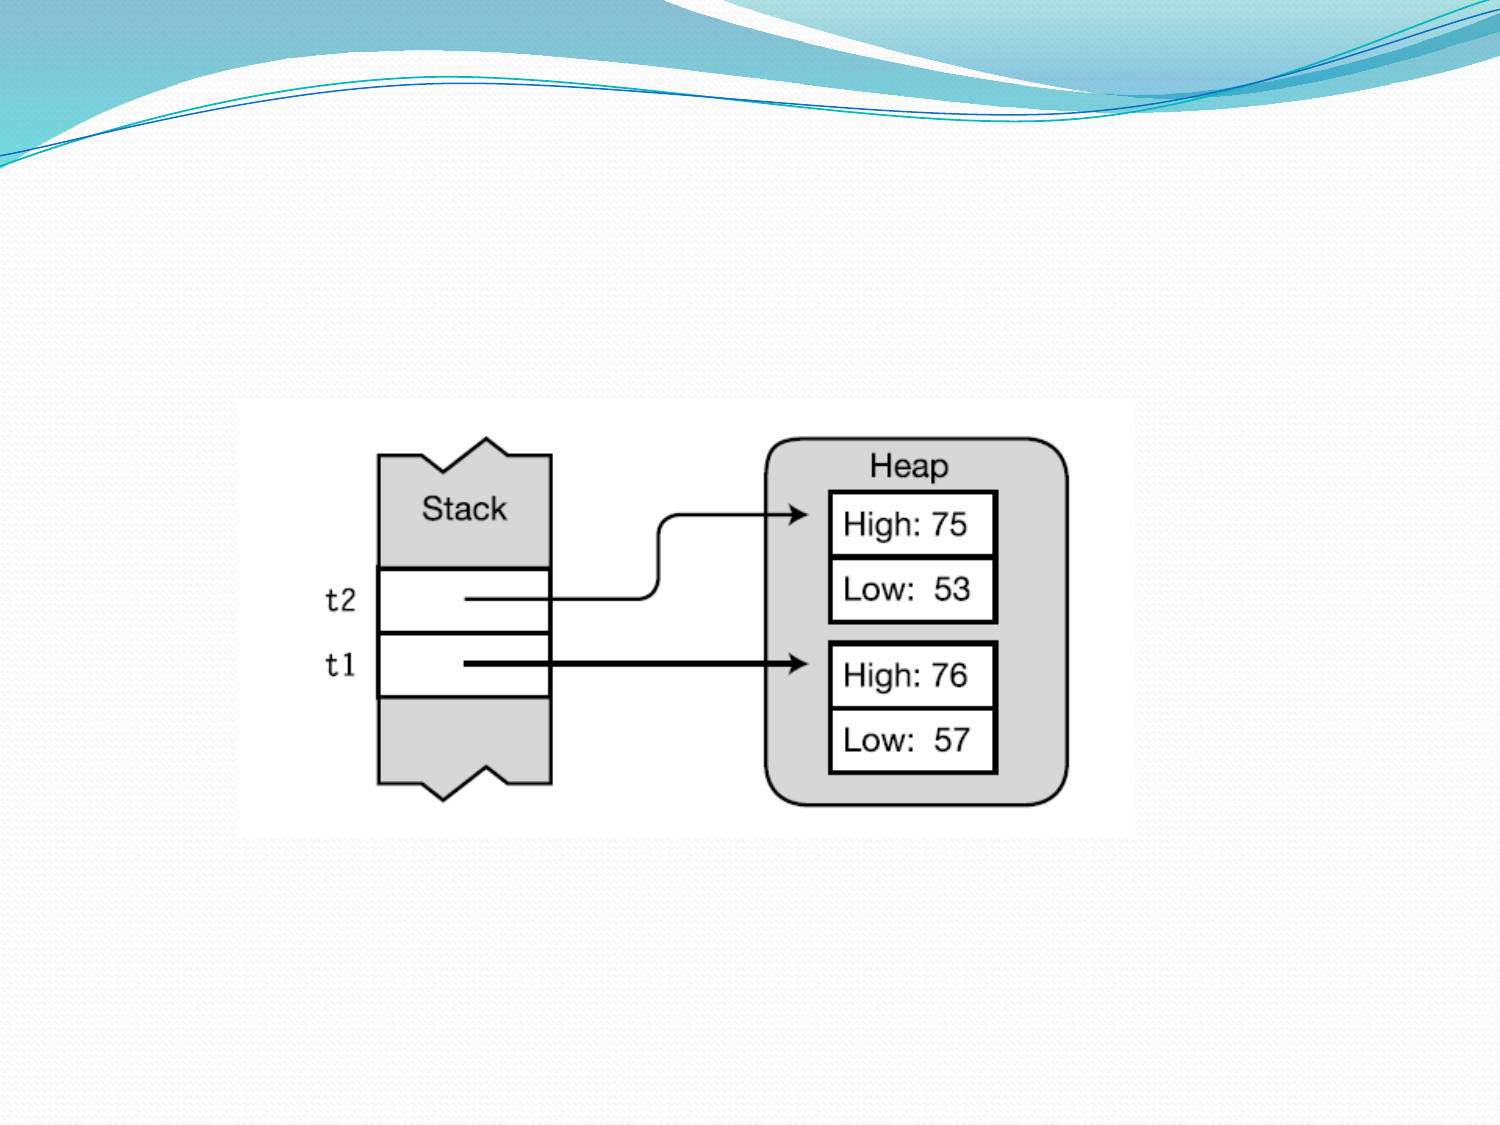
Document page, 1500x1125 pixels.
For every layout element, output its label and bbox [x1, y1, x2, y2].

list [237, 399, 1135, 838]
